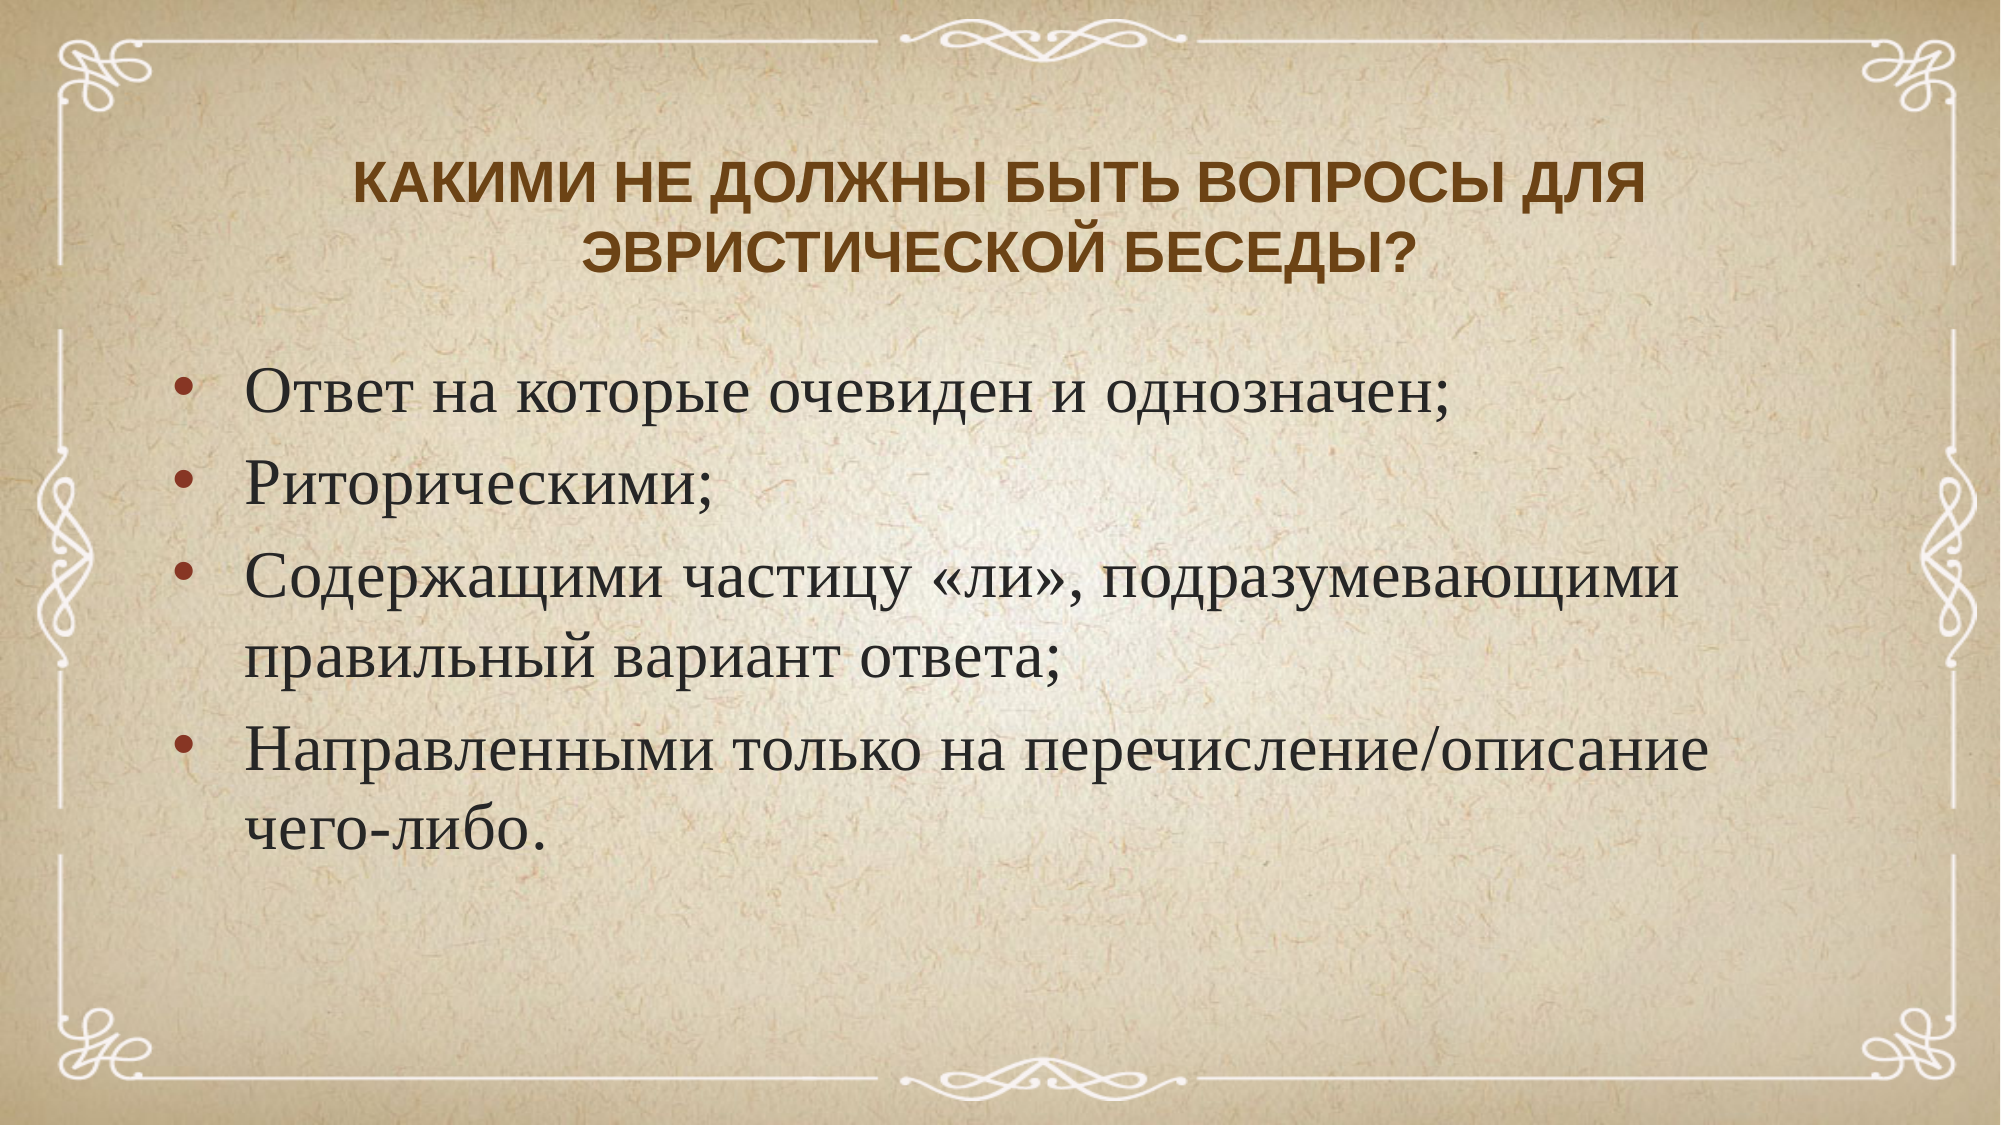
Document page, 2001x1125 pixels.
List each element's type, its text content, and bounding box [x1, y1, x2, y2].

list Ответ на которые очевиден и однозначен; Риторическими; Содержащими частицу «ли», подразумевающими правильный вариант ответа; Направленными только на перечисление/описание чего-либо. [157, 338, 1858, 965]
picture [0, 0, 2001, 1125]
title Какими не должны быть вопросы для эвристической беседы? [150, 137, 1850, 303]
